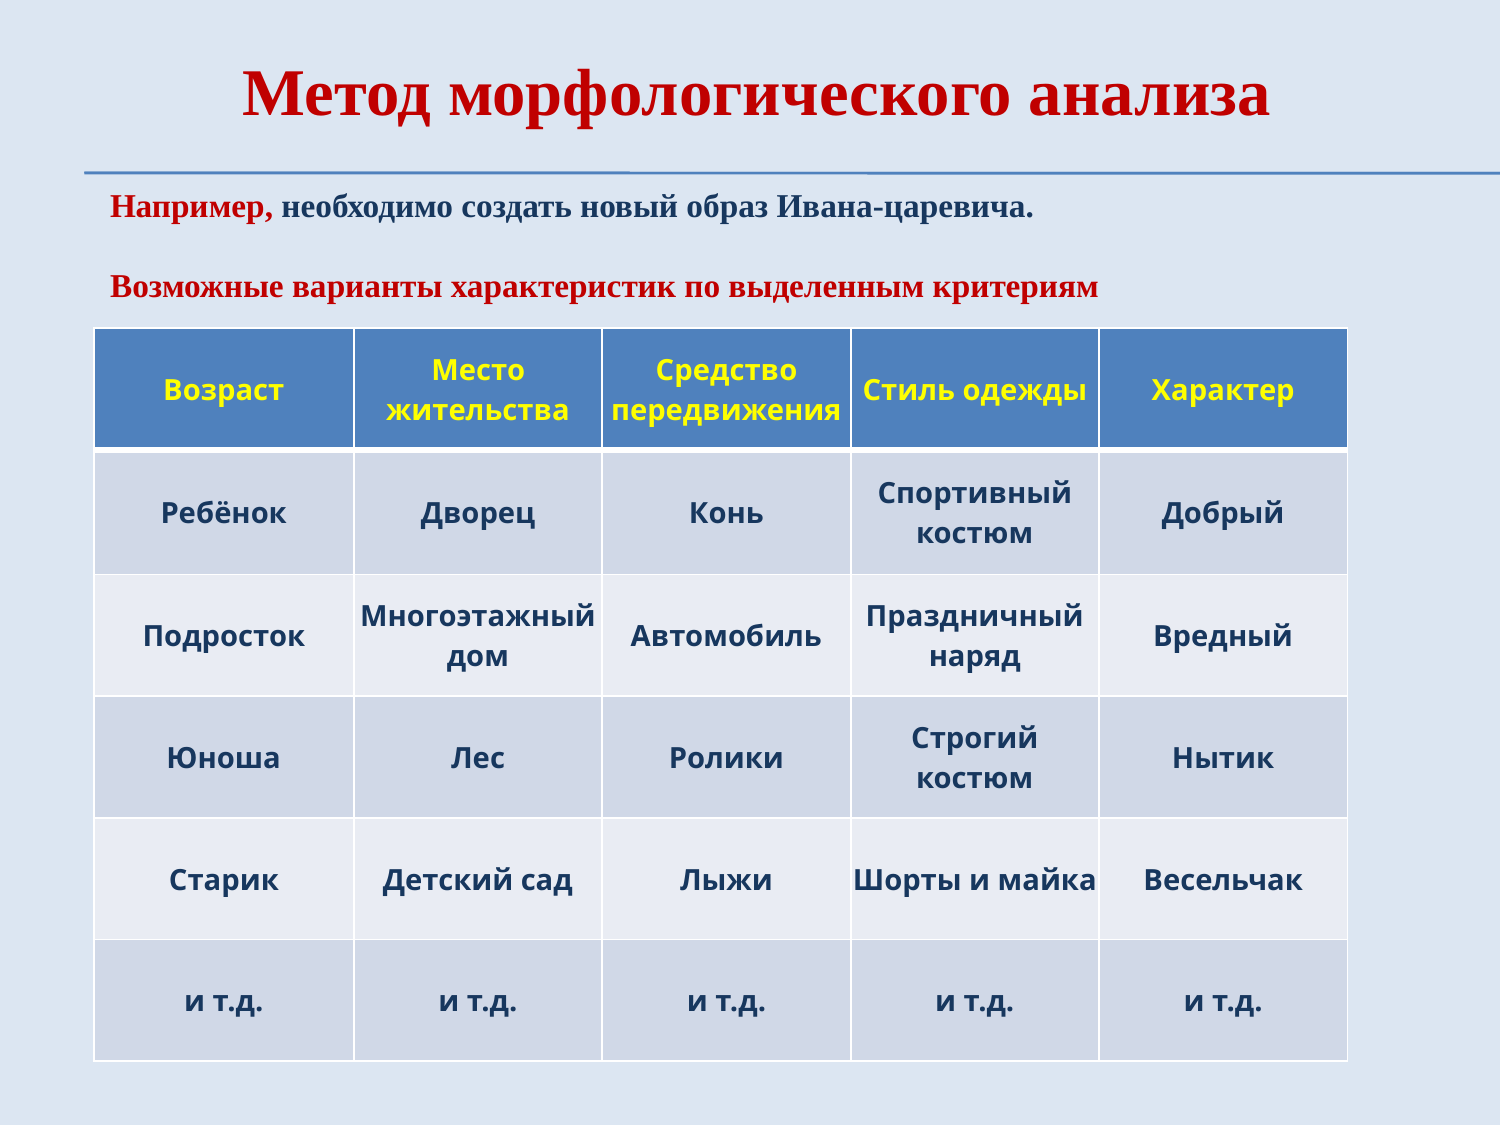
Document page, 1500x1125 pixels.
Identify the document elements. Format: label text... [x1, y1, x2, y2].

table_cell Добрый [1100, 453, 1347, 574]
table_cell Старик [95, 819, 353, 939]
table_header Стиль одежды [852, 329, 1098, 447]
table_cell Подросток [95, 575, 353, 695]
table_cell Шорты и майка [852, 819, 1098, 939]
table_cell и т.д. [603, 940, 850, 1060]
table_header Возраст [95, 329, 353, 447]
table_cell Лес [355, 697, 601, 817]
table_header Характер [1100, 329, 1347, 447]
table_cell Строгий костюм [852, 697, 1098, 817]
table_cell и т.д. [1100, 940, 1347, 1060]
table_cell и т.д. [852, 940, 1098, 1060]
table_cell Нытик [1100, 697, 1347, 817]
table_cell Ролики [603, 697, 850, 817]
table_cell Многоэтажный дом [355, 575, 601, 695]
text_box Например, необходимо создать новый образ Ивана-царевича. Возможные варианты характеристик по выделенным критериям [95, 137, 1420, 477]
table_cell Дворец [355, 453, 601, 574]
table_cell и т.д. [95, 940, 353, 1060]
table_header Место жительства [355, 329, 601, 447]
table_cell Конь [603, 453, 850, 574]
table_cell Ребёнок [95, 453, 353, 574]
table_cell Юноша [95, 697, 353, 817]
table_cell Автомобиль [603, 575, 850, 695]
table_cell Лыжи [603, 819, 850, 939]
table_cell Детский сад [355, 819, 601, 939]
table_cell Спортивный костюм [852, 453, 1098, 574]
table_cell и т.д. [355, 940, 601, 1060]
text_box Метод морфологического анализа [223, 41, 1292, 136]
table_cell Весельчак [1100, 819, 1347, 939]
table_cell Вредный [1100, 575, 1347, 695]
table_header Средство передвижения [603, 329, 850, 447]
table_cell Праздничный наряд [852, 575, 1098, 695]
